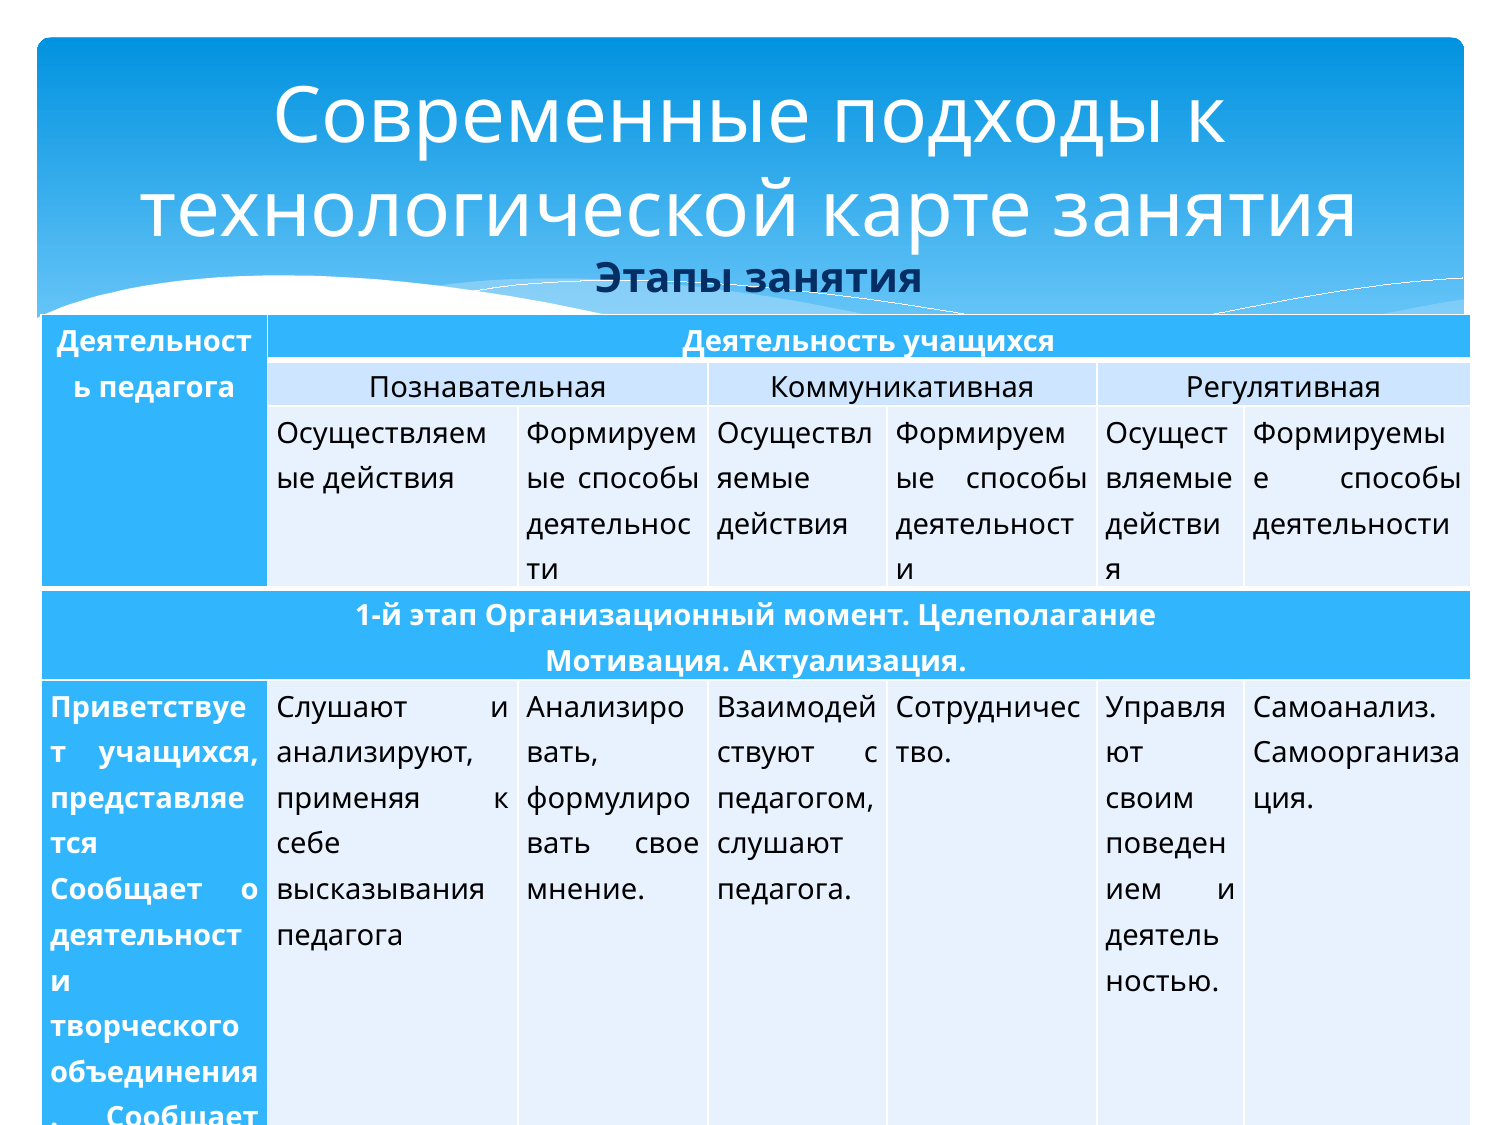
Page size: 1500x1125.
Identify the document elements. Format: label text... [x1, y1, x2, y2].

table_cell Регулятивная [1098, 363, 1470, 405]
table_cell Анализировать, формулировать свое мнение. [519, 681, 707, 1125]
table_cell Управляют своим поведением и деятельностью. [1098, 681, 1243, 1125]
table_cell Слушают и анализируют, применяя к себе высказывания педагога [268, 681, 517, 1125]
title Современные подходы к технологической карте занятия [75, 55, 1425, 261]
table_cell Осуществляемые действия [709, 407, 886, 586]
table_cell Формируемые способы деятельности [1245, 407, 1470, 586]
table_cell Осуществляемые действия [1098, 407, 1243, 586]
table_cell Приветствует учащихся, представляется Сообщает о деятельности творческого объединения. Сообщает цель занятия. Организует игру на знакомство. [42, 681, 267, 1125]
table_cell Взаимодействуют с педагогом, слушают педагога. [709, 681, 886, 1125]
table_cell Коммуникативная [709, 363, 1096, 405]
table_cell Познавательная [268, 363, 707, 405]
table_cell Сотрудничество. [888, 681, 1096, 1125]
table_cell Формируемые способы деятельности [519, 407, 707, 586]
table_cell Формируемые способы деятельности [888, 407, 1096, 586]
text_box Этапы занятия [580, 243, 938, 309]
table_header Деятельность педагога [42, 315, 267, 586]
table_cell Осуществляемые действия [268, 407, 517, 586]
table_header Деятельность учащихся [268, 315, 1470, 357]
table_cell 1-й этап Организационный момент. Целеполагание Мотивация. Актуализация. [42, 591, 1470, 679]
table_cell Самоанализ. Самоорганизация. [1245, 681, 1470, 1125]
